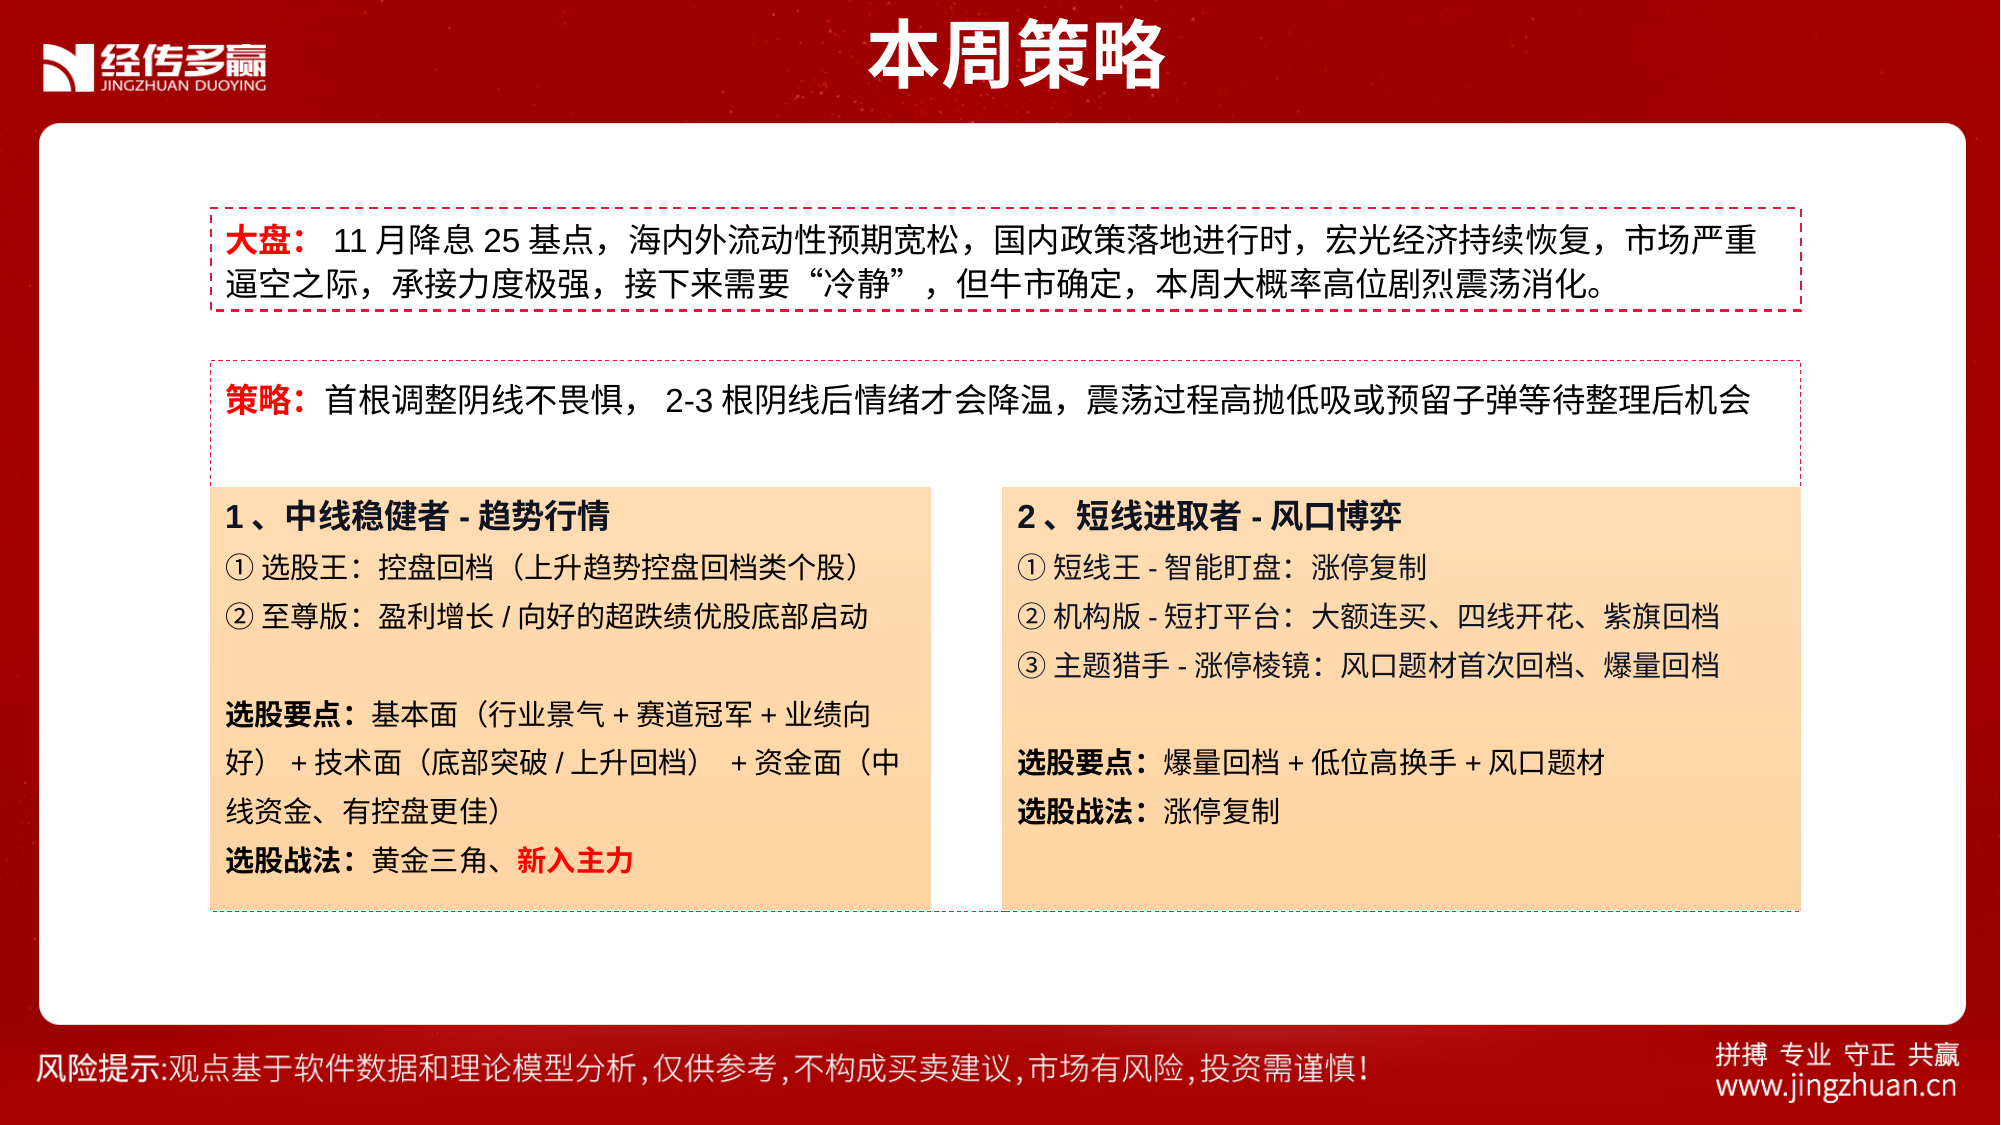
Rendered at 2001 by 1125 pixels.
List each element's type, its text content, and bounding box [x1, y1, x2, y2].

text_box 1、中线稳健者-趋势行情 ①选股王：控盘回档（上升趋势控盘回档类个股） ②至尊版：盈利增长/向好的超跌绩优股底部启动 选股要点：基本面（行业景气+赛道冠军+业绩向好）+技术面（底部突破/上升回档） +资金面（中线资金、有控盘更佳） 选股战法：黄金三角、新入主力 [210, 487, 931, 910]
text_box 策略：首根调整阴线不畏惧，2-3根阴线后情绪才会降温，震荡过程高抛低吸或预留子弹等待整理后机会 [210, 360, 1801, 912]
picture [0, 0, 2000, 1125]
text_box 本周策略 [782, 0, 1258, 105]
text_box 大盘：11月降息25基点，海内外流动性预期宽松，国内政策落地进行时，宏光经济持续恢复，市场严重逼空之际，承接力度极强，接下来需要“冷静”，但牛市确定，本周大概率高位剧烈震荡消化。 [210, 208, 1801, 311]
text_box 2、短线进取者-风口博弈 ①短线王-智能盯盘：涨停复制 ②机构版-短打平台：大额连买、四线开花、紫旗回档 ③主题猎手-涨停棱镜：风口题材首次回档、爆量回档 选股要点：爆量回档+低位高换手+风口题材 选股战法：涨停复制 [1002, 487, 1801, 910]
